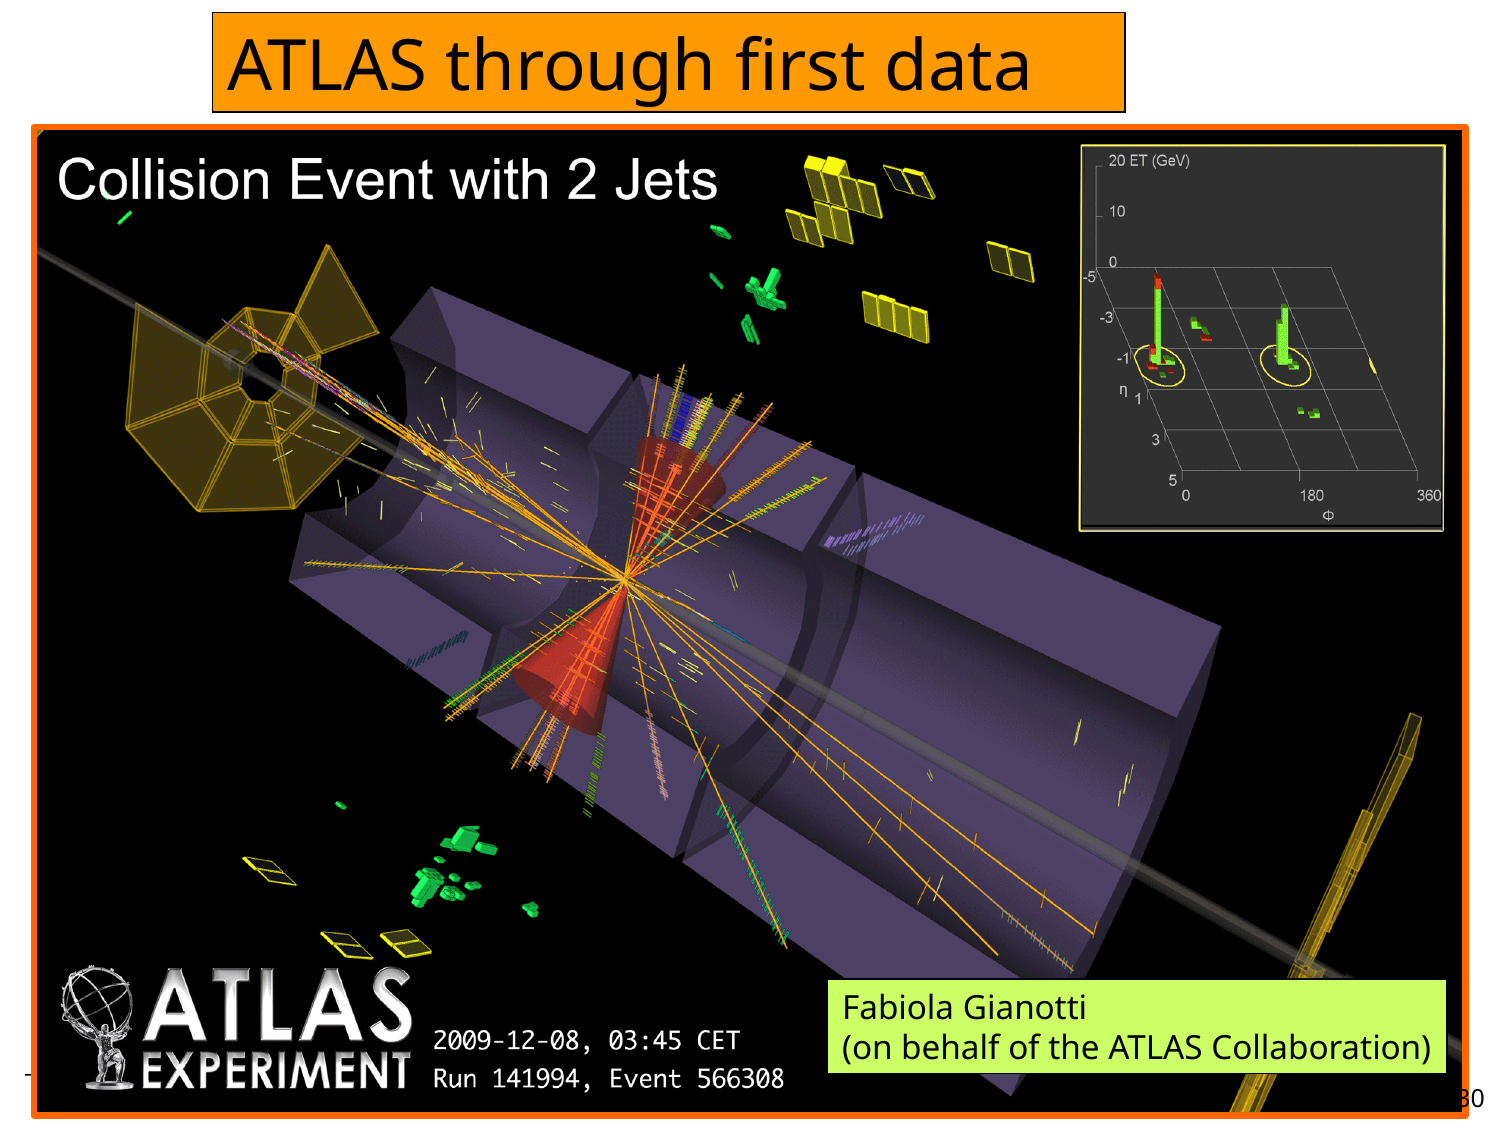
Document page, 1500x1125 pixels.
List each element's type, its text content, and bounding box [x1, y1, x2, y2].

slide_number 30 [1362, 1074, 1500, 1125]
text_box ATLAS through first data [212, 12, 1125, 113]
picture [36, 130, 1463, 1113]
